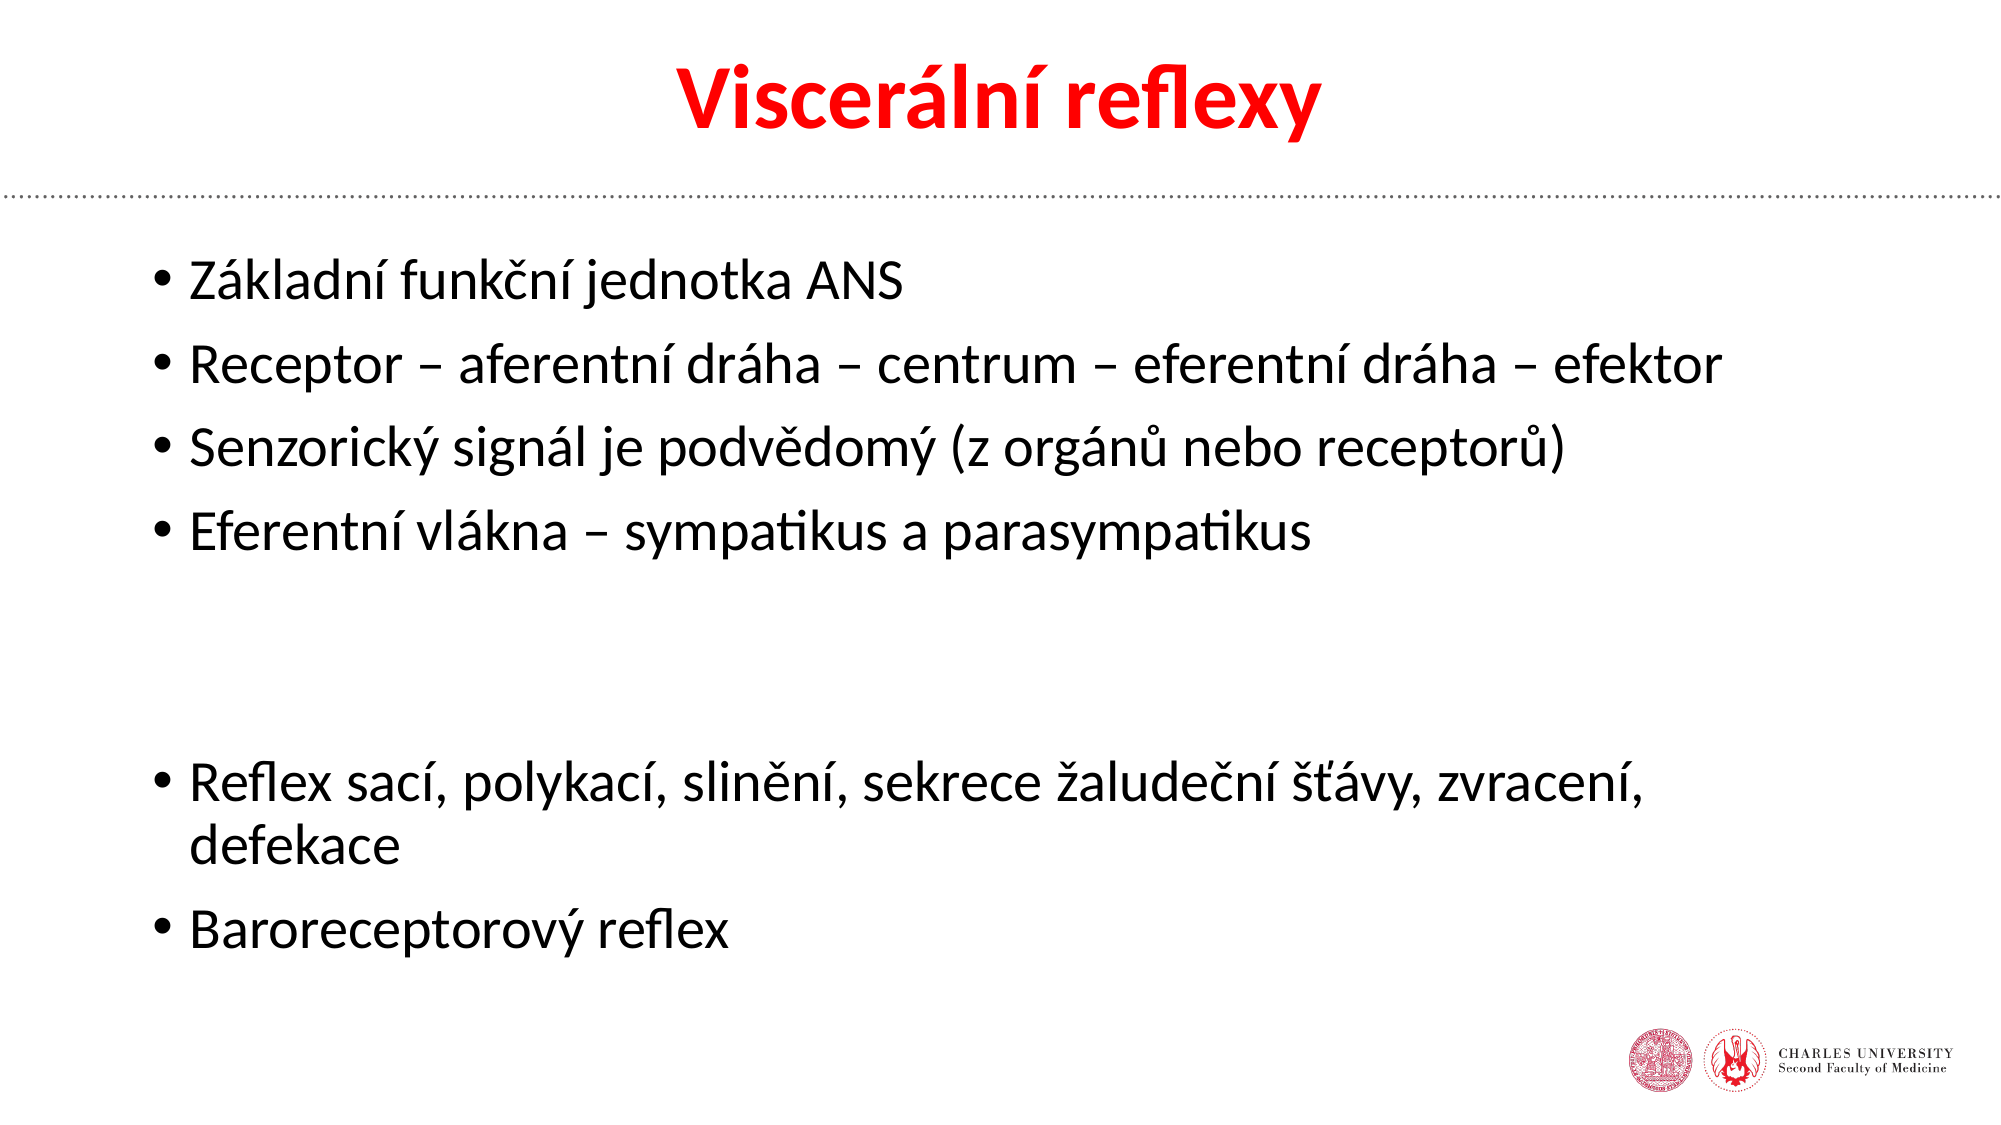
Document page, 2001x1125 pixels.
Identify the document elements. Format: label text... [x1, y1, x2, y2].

list Základní funkční jednotka ANS Receptor – aferentní dráha – centrum – eferentní dráha – efektor Senzorický signál je podvědomý (z orgánů nebo receptorů) Eferentní vlákna – sympatikus a parasympatikus Reflex sací, polykací, slinění, sekrece žaludeční šťávy, zvracení, defekace Baroreceptorový reflex [137, 241, 1863, 1003]
picture [1616, 1015, 1964, 1104]
picture [0, 191, 2000, 203]
title Viscerální reflexy [137, 0, 1863, 191]
